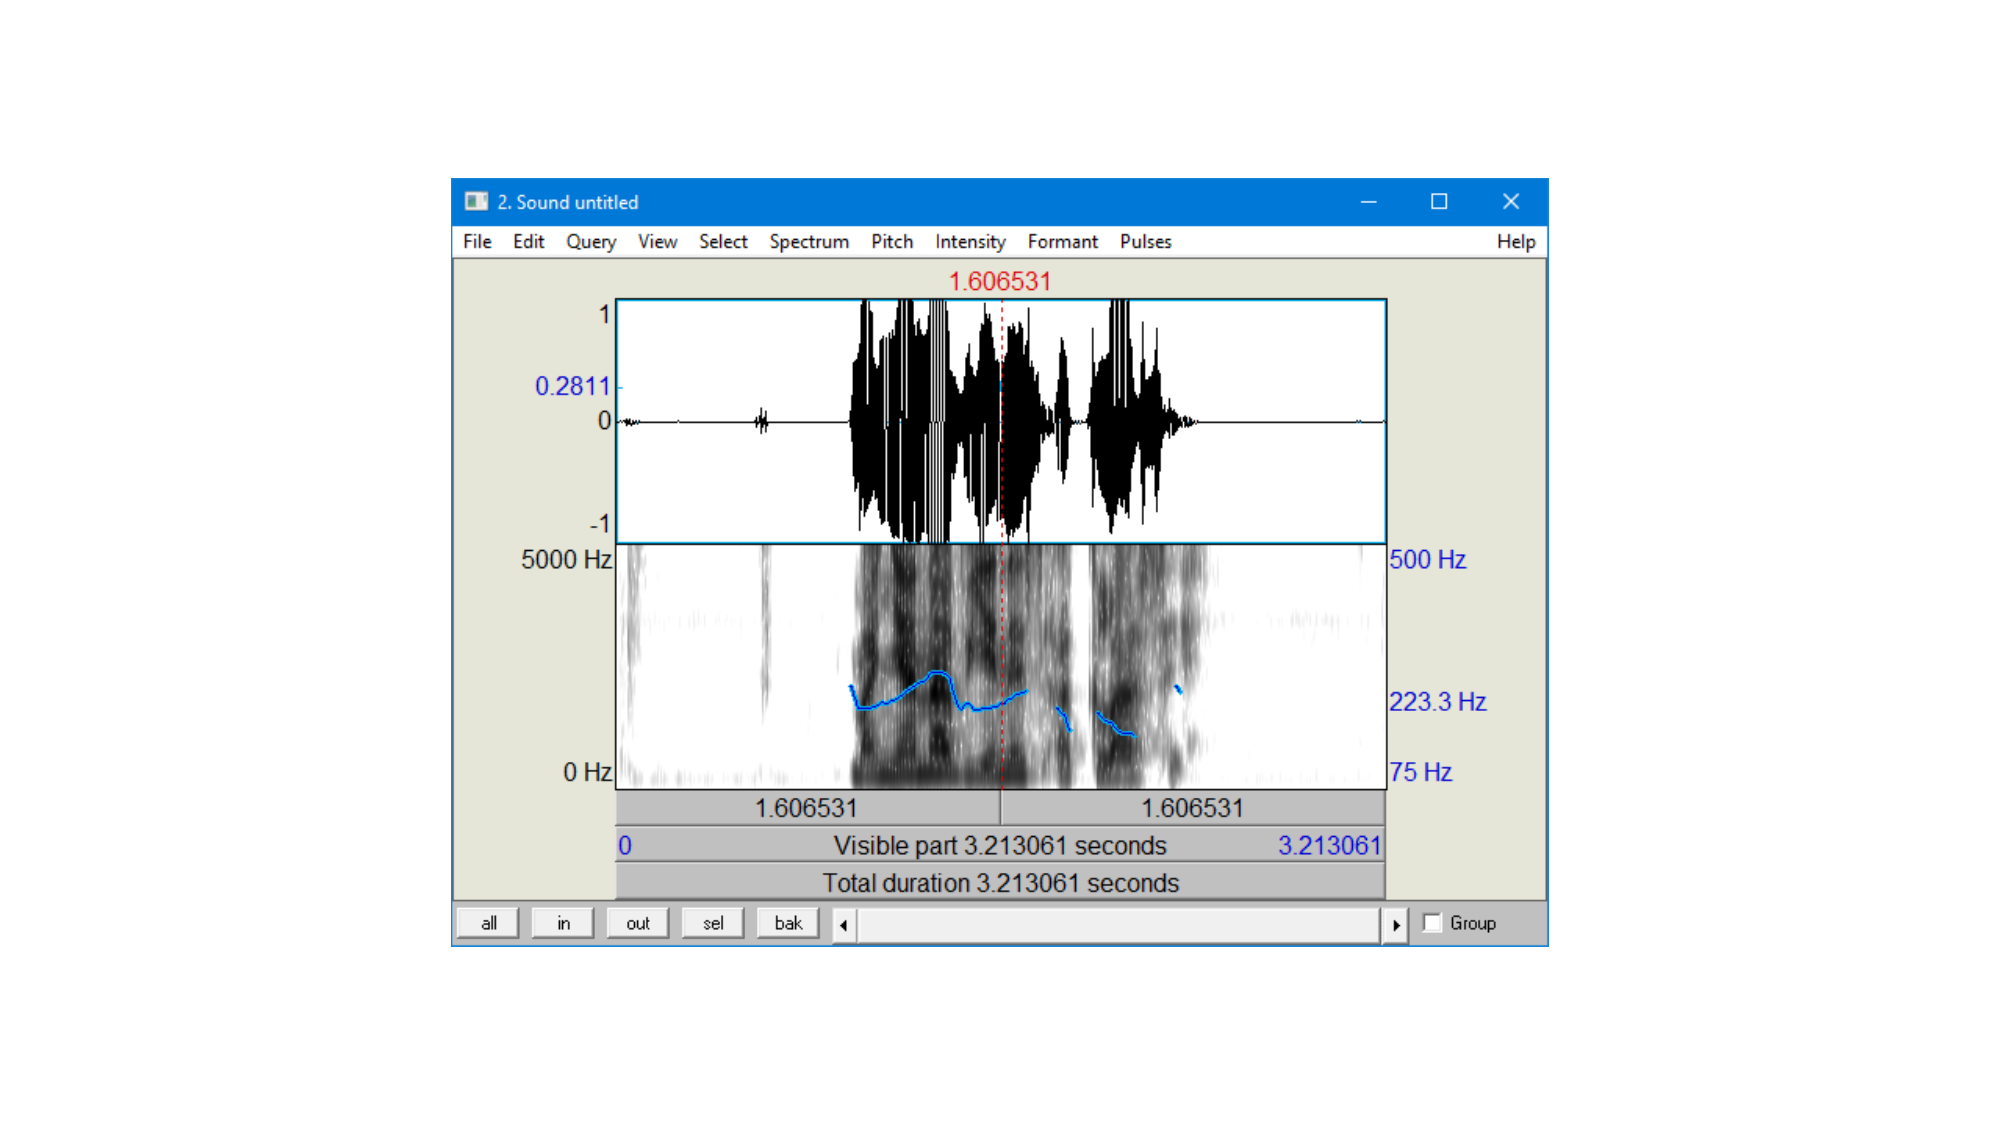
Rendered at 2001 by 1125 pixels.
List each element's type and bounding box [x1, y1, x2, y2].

picture [451, 178, 1549, 947]
